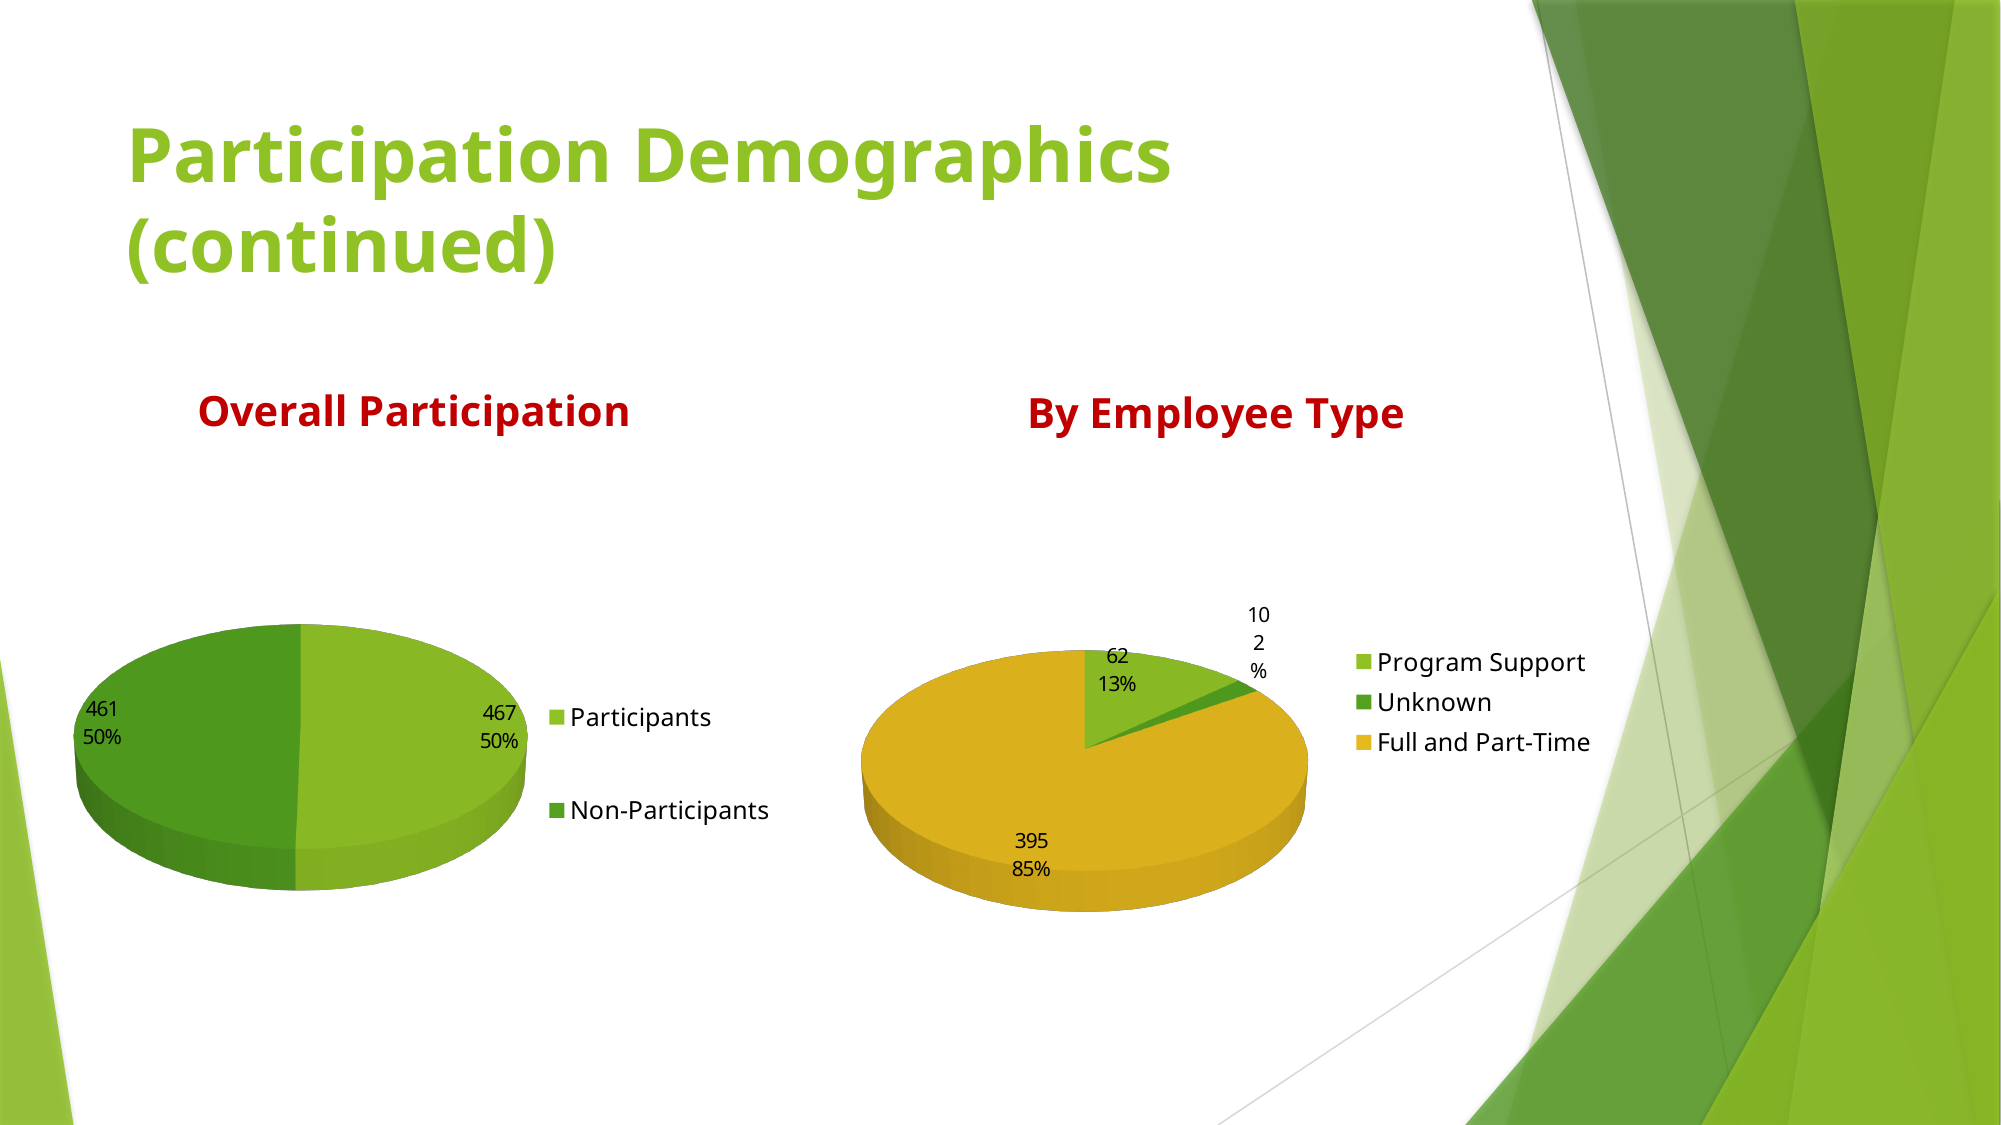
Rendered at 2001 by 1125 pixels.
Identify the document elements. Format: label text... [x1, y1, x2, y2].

title Participation Demographics (continued) [111, 99, 1542, 317]
chart [31, 348, 1613, 1056]
